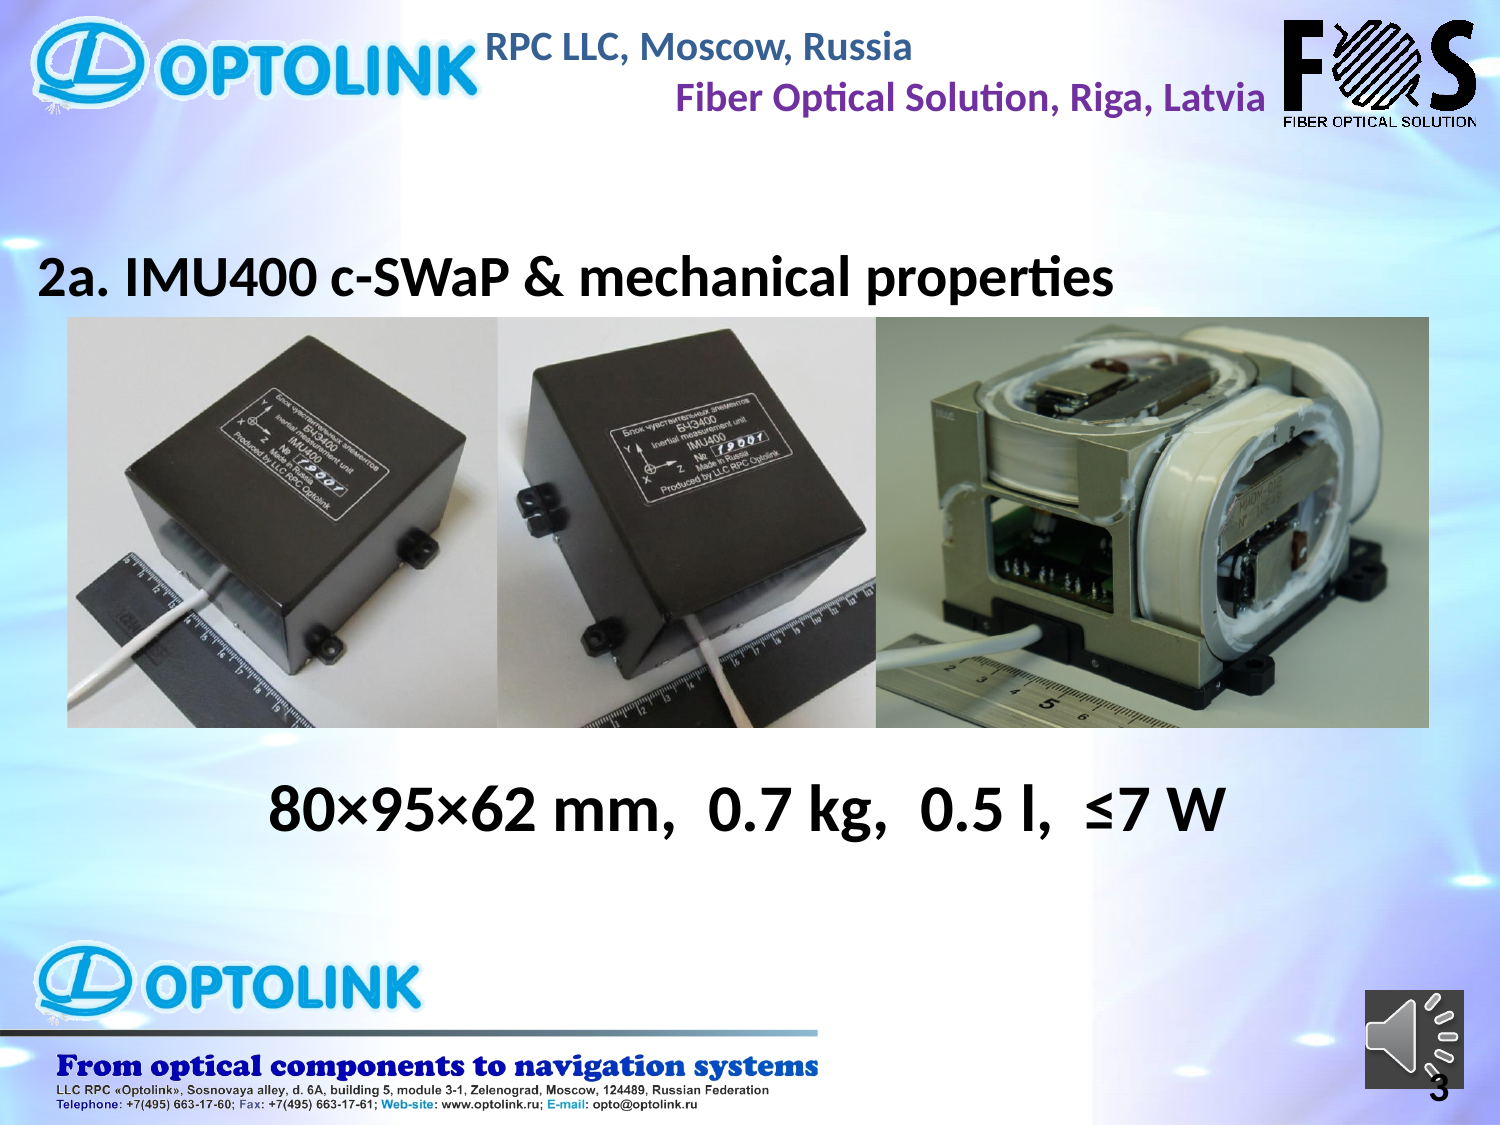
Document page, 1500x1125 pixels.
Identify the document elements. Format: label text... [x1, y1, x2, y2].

text_box Fiber Optical Solution, Riga, Latvia [636, 77, 1086, 128]
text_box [67, 317, 1429, 729]
picture [1091, 0, 1500, 1125]
text_box RPC LLC, Moscow, Russia [516, 11, 1086, 77]
picture [0, 0, 818, 1125]
text_box 2a. IMU400 c-SWaP & mechanical properties [407, 230, 1086, 316]
text_box 80×95×62 mm, 0.7 kg, 0.5 l, ≤7 W [407, 757, 1086, 853]
